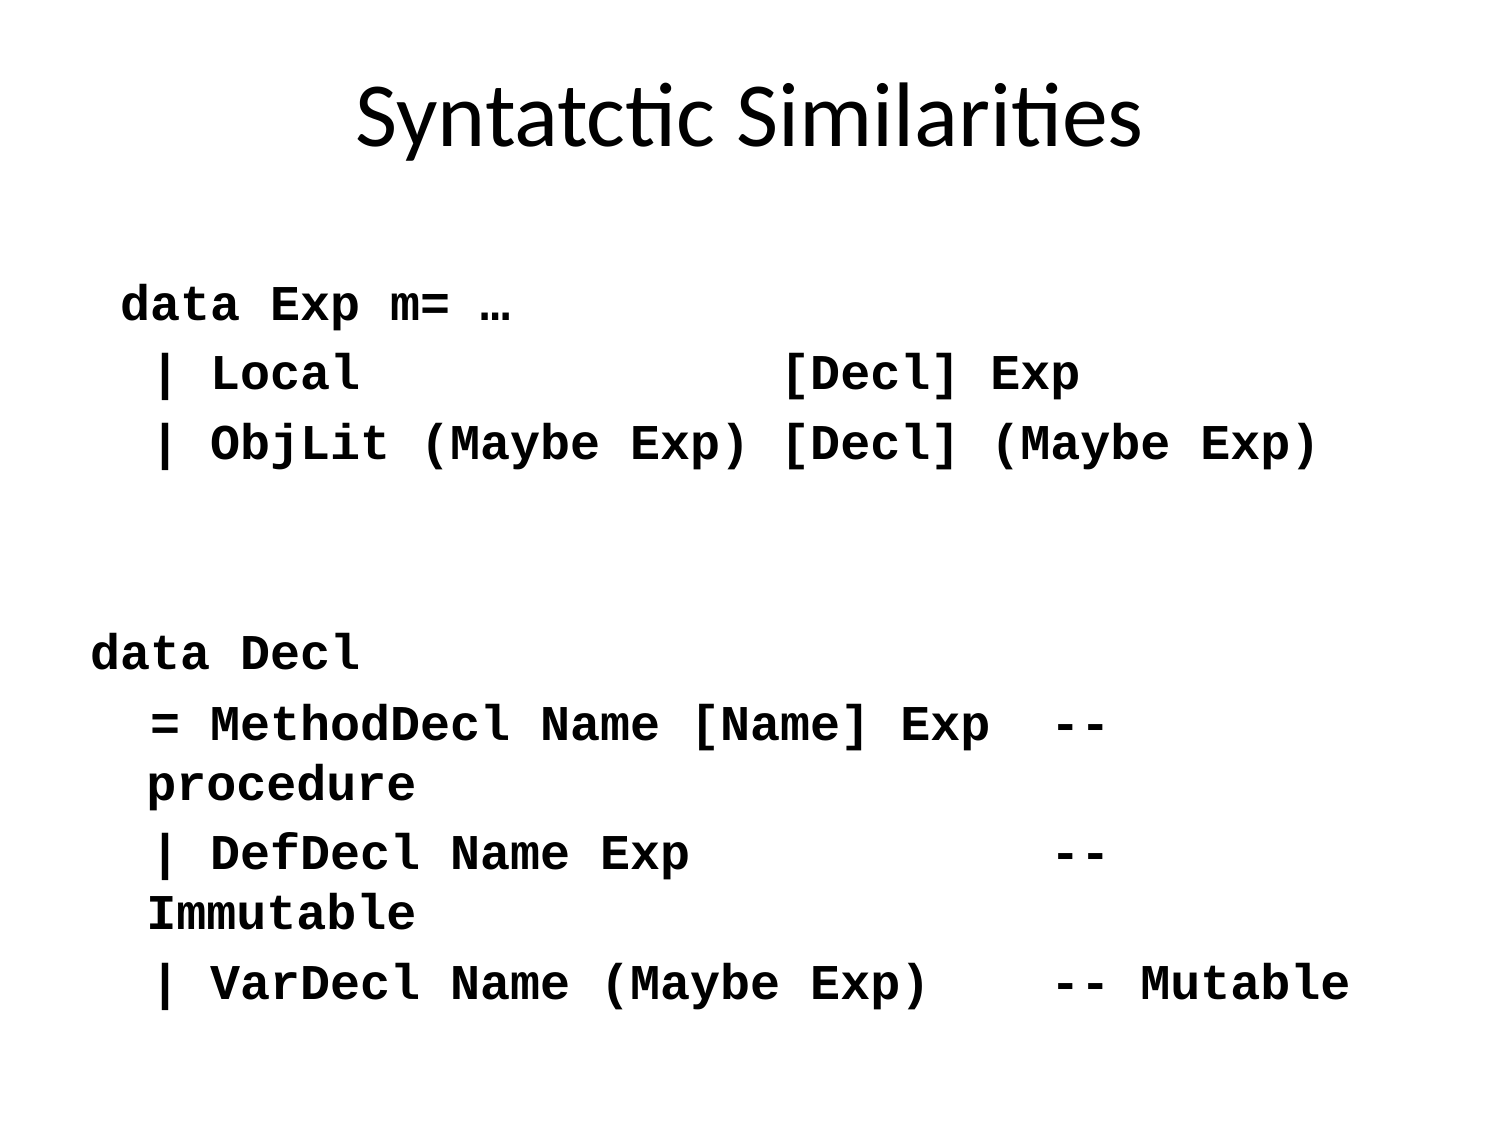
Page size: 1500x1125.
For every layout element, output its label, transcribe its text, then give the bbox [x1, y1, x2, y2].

title Syntatctic Similarities [75, 45, 1425, 175]
list data Exp m= … | Local [Decl] Exp | ObjLit (Maybe Exp) [Decl] (Maybe Exp) data Decl = MethodDecl Name [Name] Exp -- procedure | DefDecl Name Exp -- Immutable | VarDecl Name (Maybe Exp) -- Mutable [75, 262, 1425, 1005]
